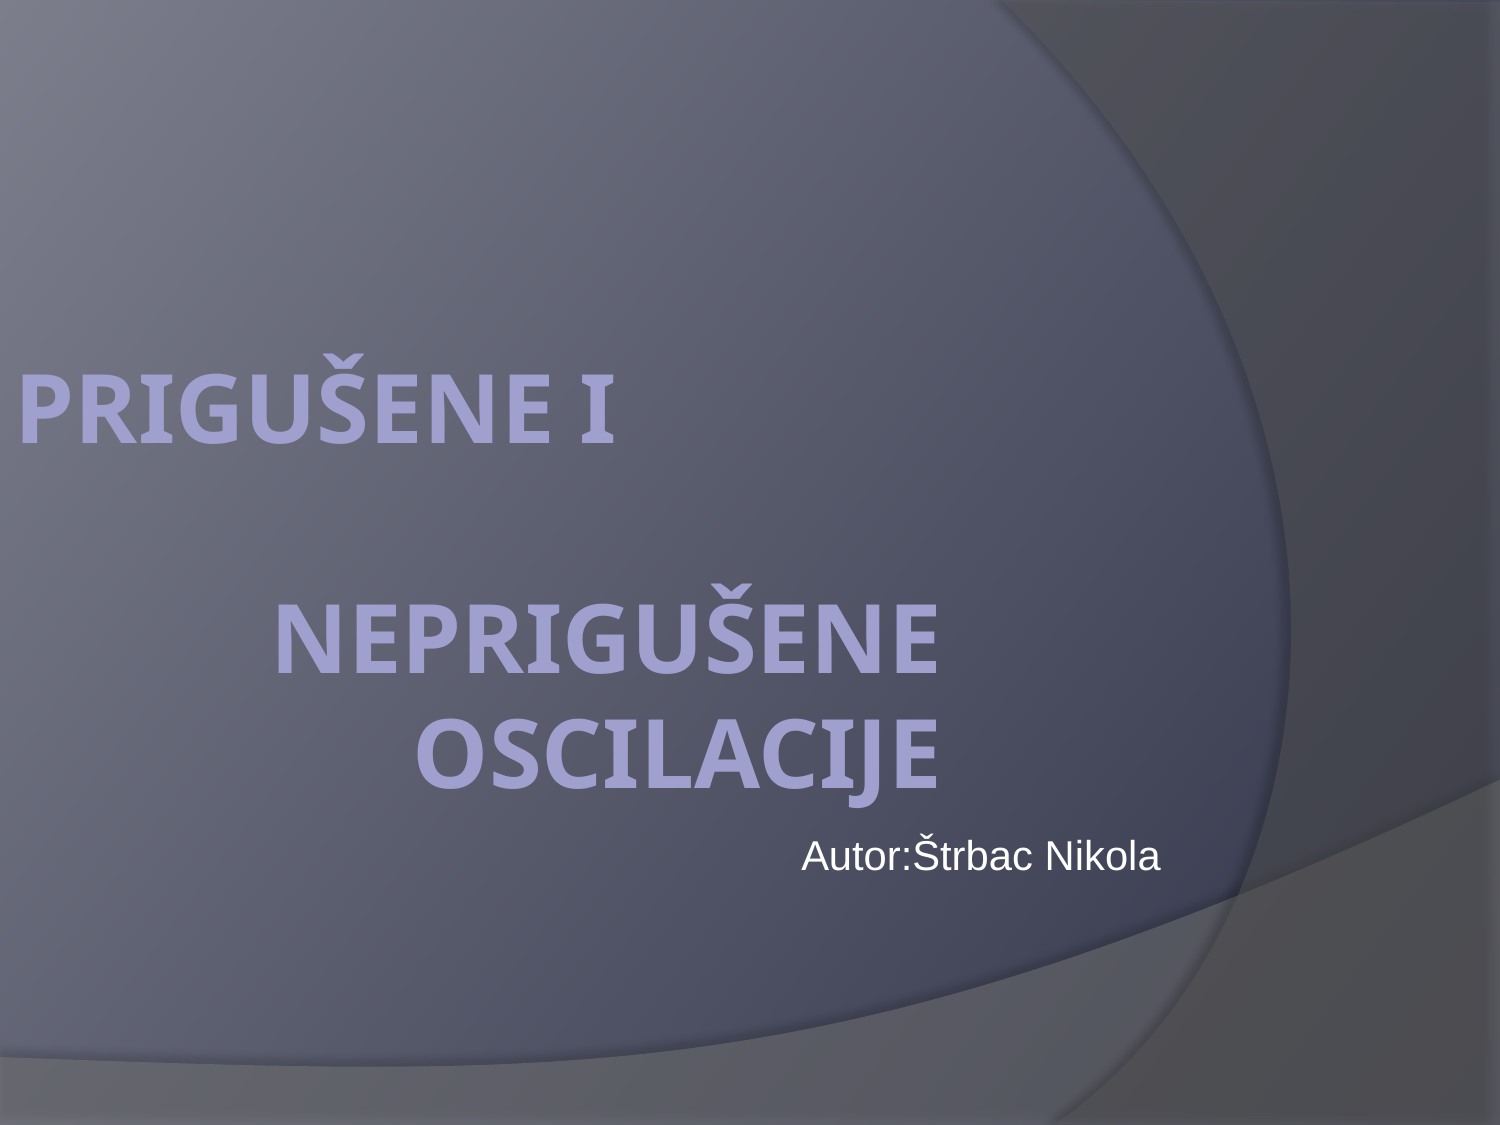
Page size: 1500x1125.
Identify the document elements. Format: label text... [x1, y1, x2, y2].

title Prigušene i neprigušene oscilacije [0, 339, 950, 718]
subtitle Autor:Štrbac Nikola [105, 738, 1169, 879]
